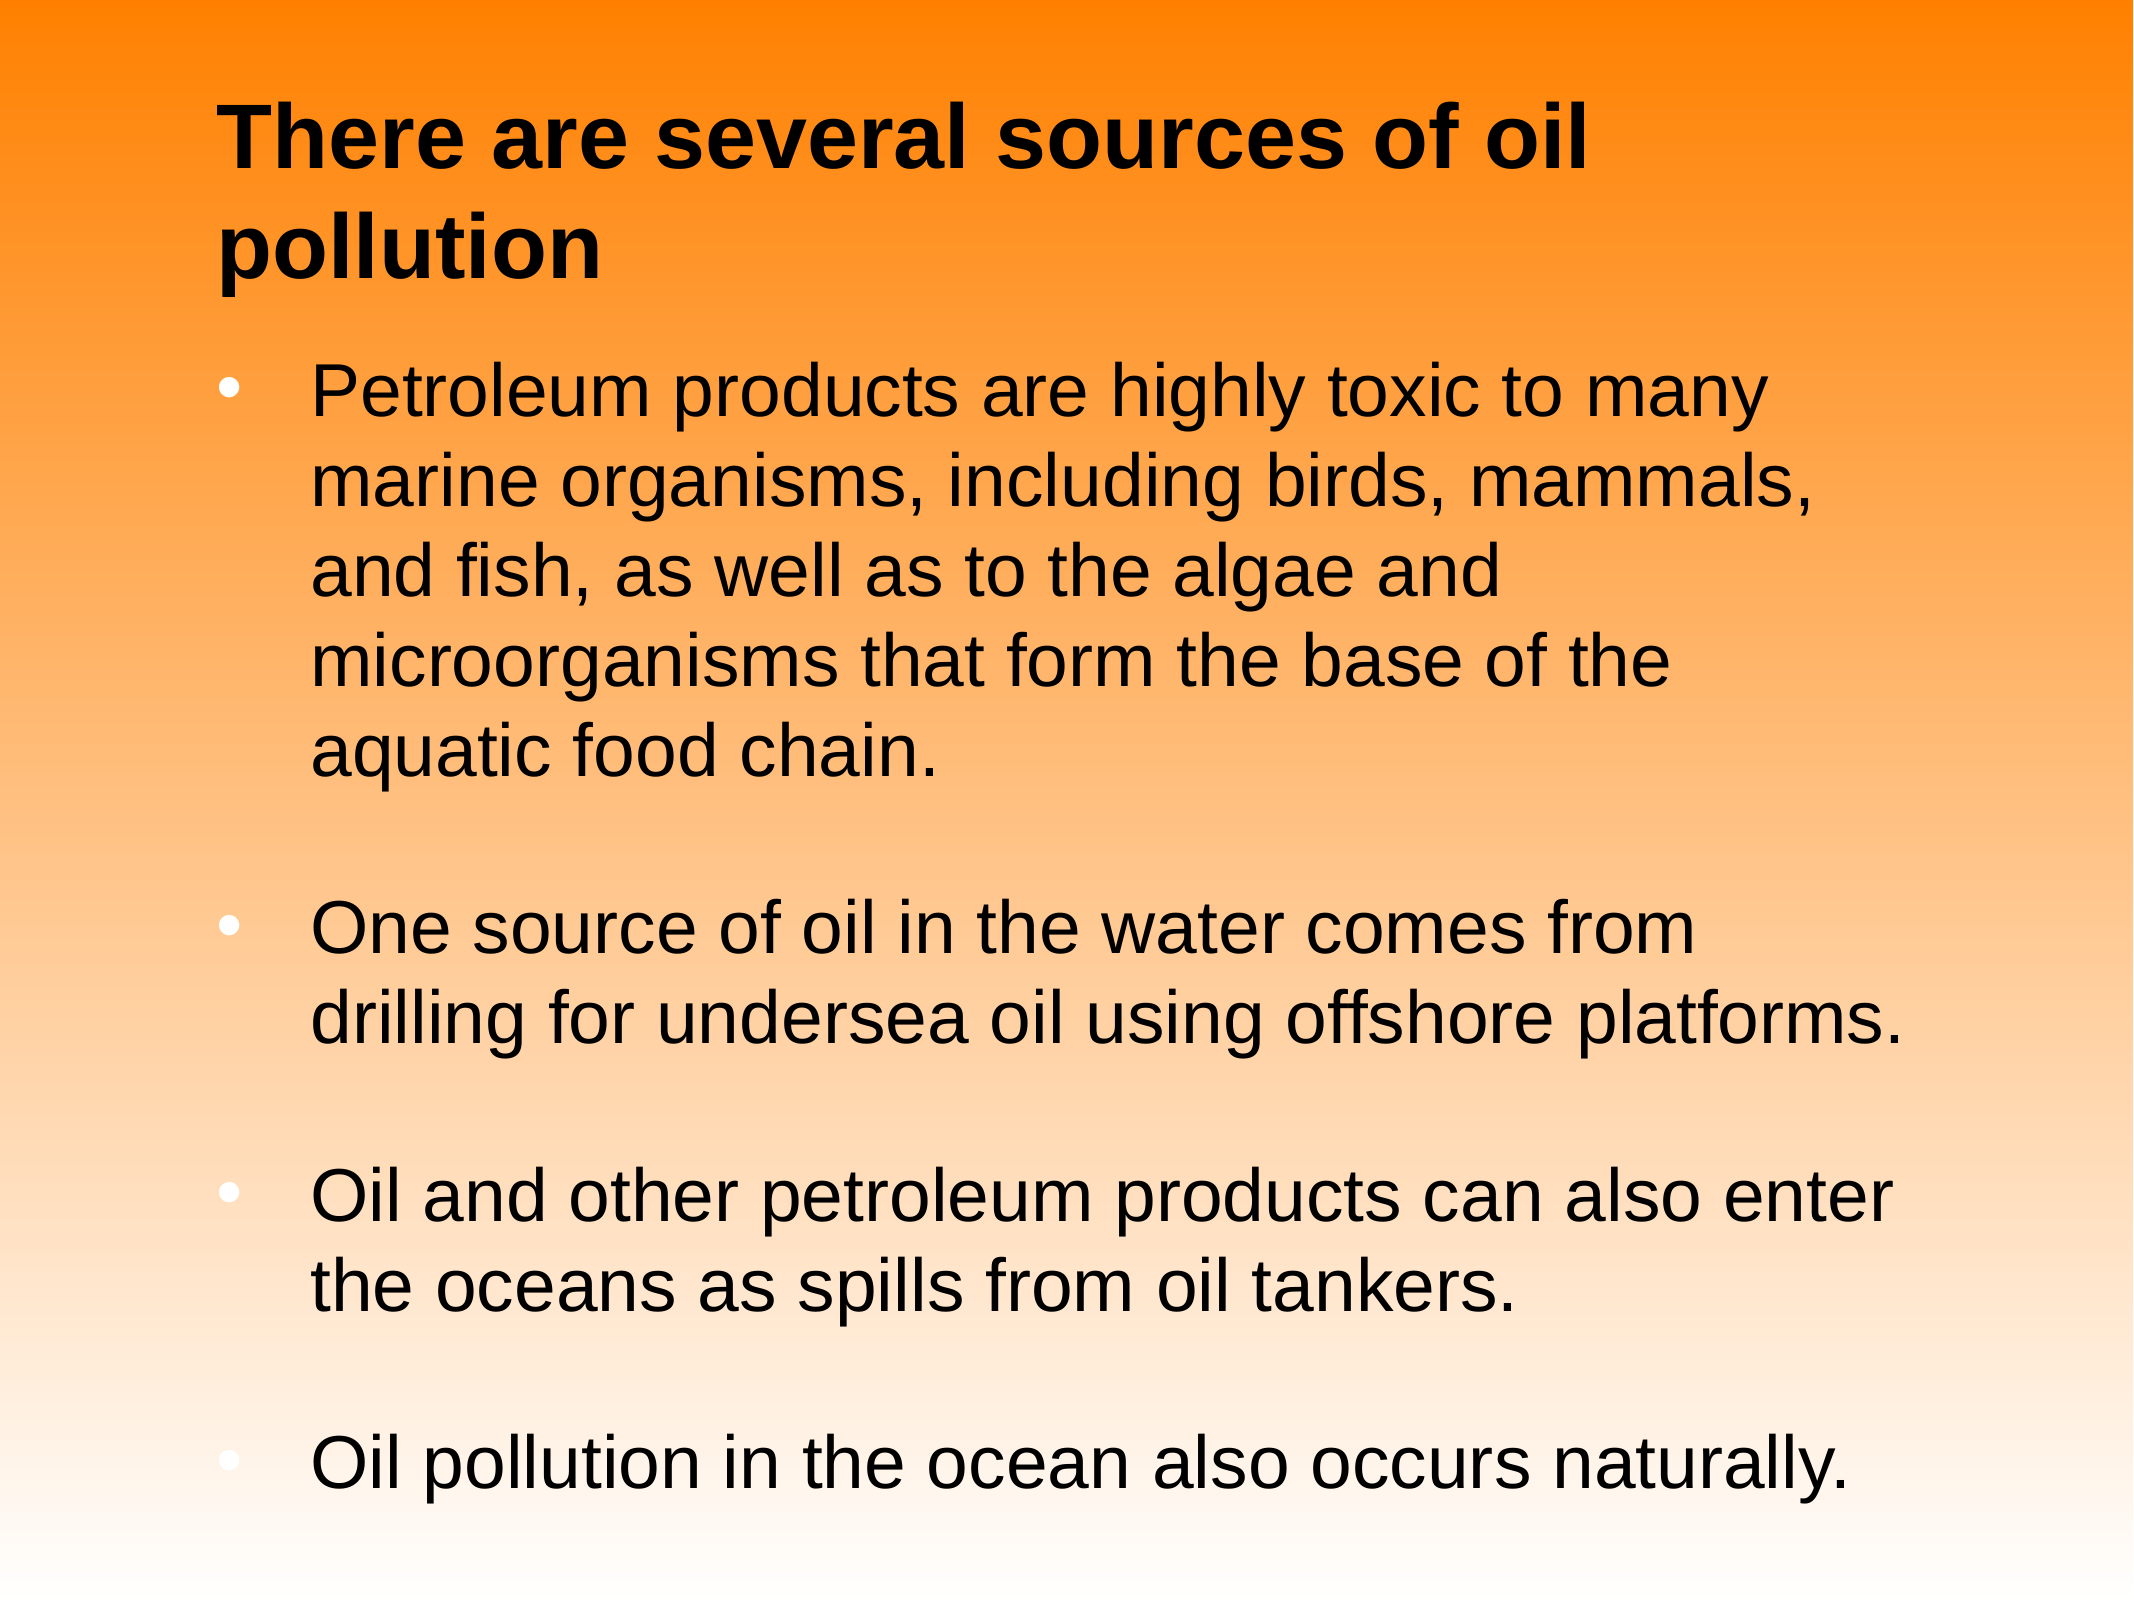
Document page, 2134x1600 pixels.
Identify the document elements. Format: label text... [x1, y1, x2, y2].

list Petroleum products are highly toxic to many marine organisms, including birds, mammals, and fish, as well as to the algae and microorganisms that form the base of the aquatic food chain. One source of oil in the water comes from drilling for undersea oil using offshore platforms. Oil and other petroleum products can also enter the oceans as spills from oil tankers. Oil pollution in the ocean also occurs naturally. [208, 443, 1925, 1402]
title There are several sources of oil pollution [208, 39, 1925, 443]
